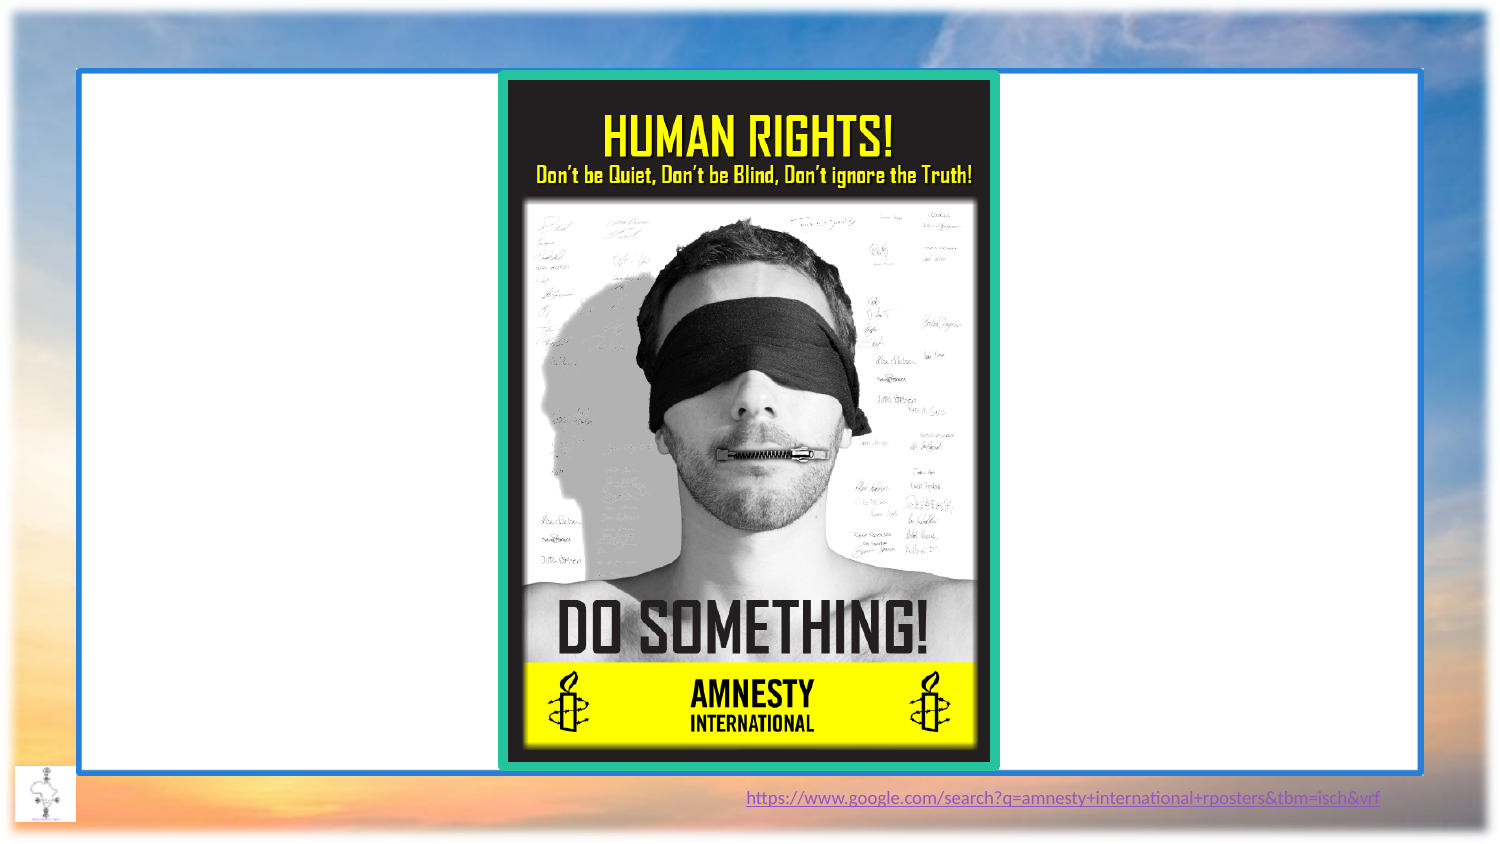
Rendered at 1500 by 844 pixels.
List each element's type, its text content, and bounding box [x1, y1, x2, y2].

text_box https://www.google.com/search?q=amnesty+international+rposters&tbm=isch&vrf [656, 771, 1415, 825]
picture [0, 0, 1500, 844]
